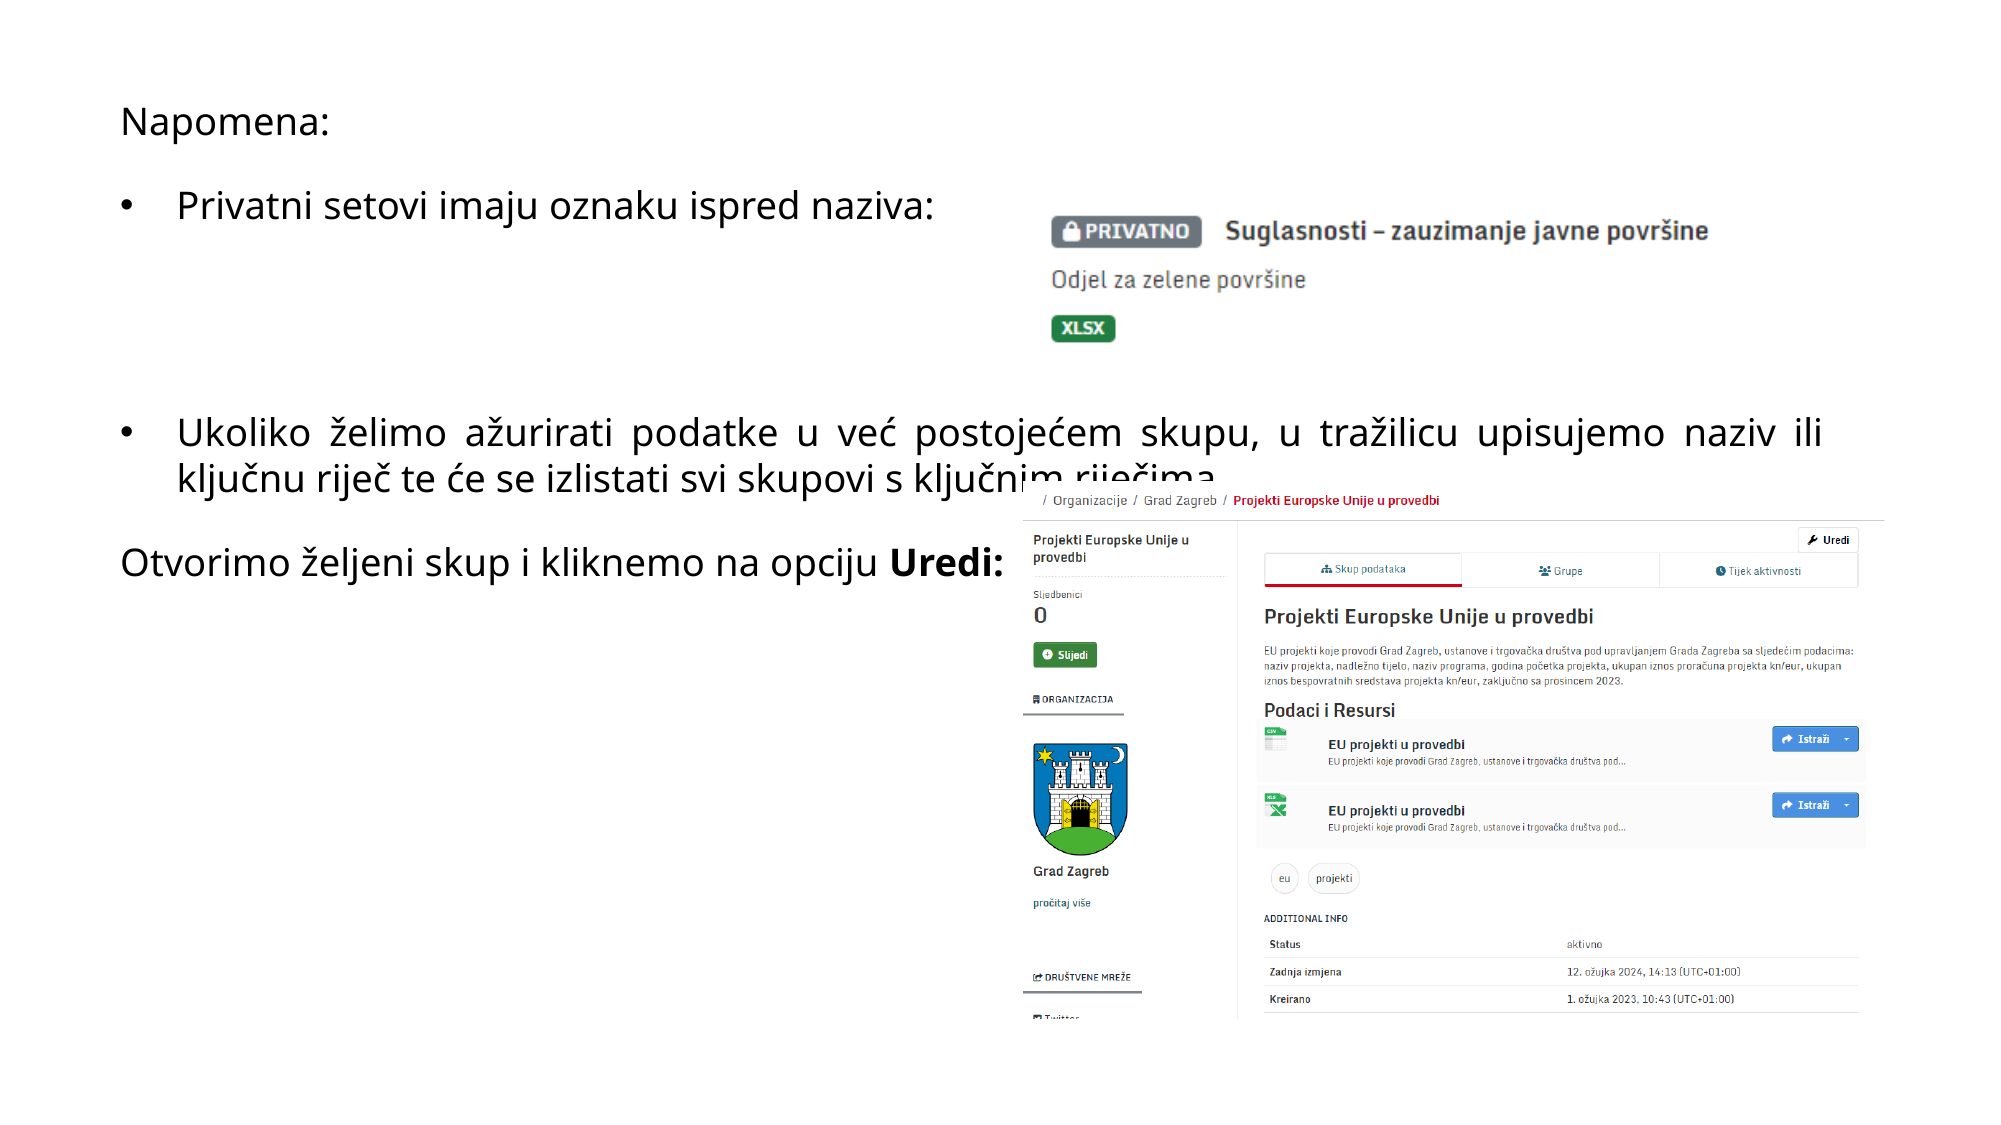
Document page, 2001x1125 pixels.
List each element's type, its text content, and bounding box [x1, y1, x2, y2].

text_box Ukoliko želimo ažurirati podatke u već postojećem skupu, u tražilicu upisujemo naziv ili ključnu riječ te će se izlistati svi skupovi s ključnim riječima. Otvorimo željeni skup i kliknemo na opciju Uredi: [105, 400, 1839, 592]
picture [1022, 480, 1895, 1020]
text_box Napomena: Privatni setovi imaju oznaku ispred naziva: [105, 105, 1129, 235]
picture [1022, 196, 1739, 374]
